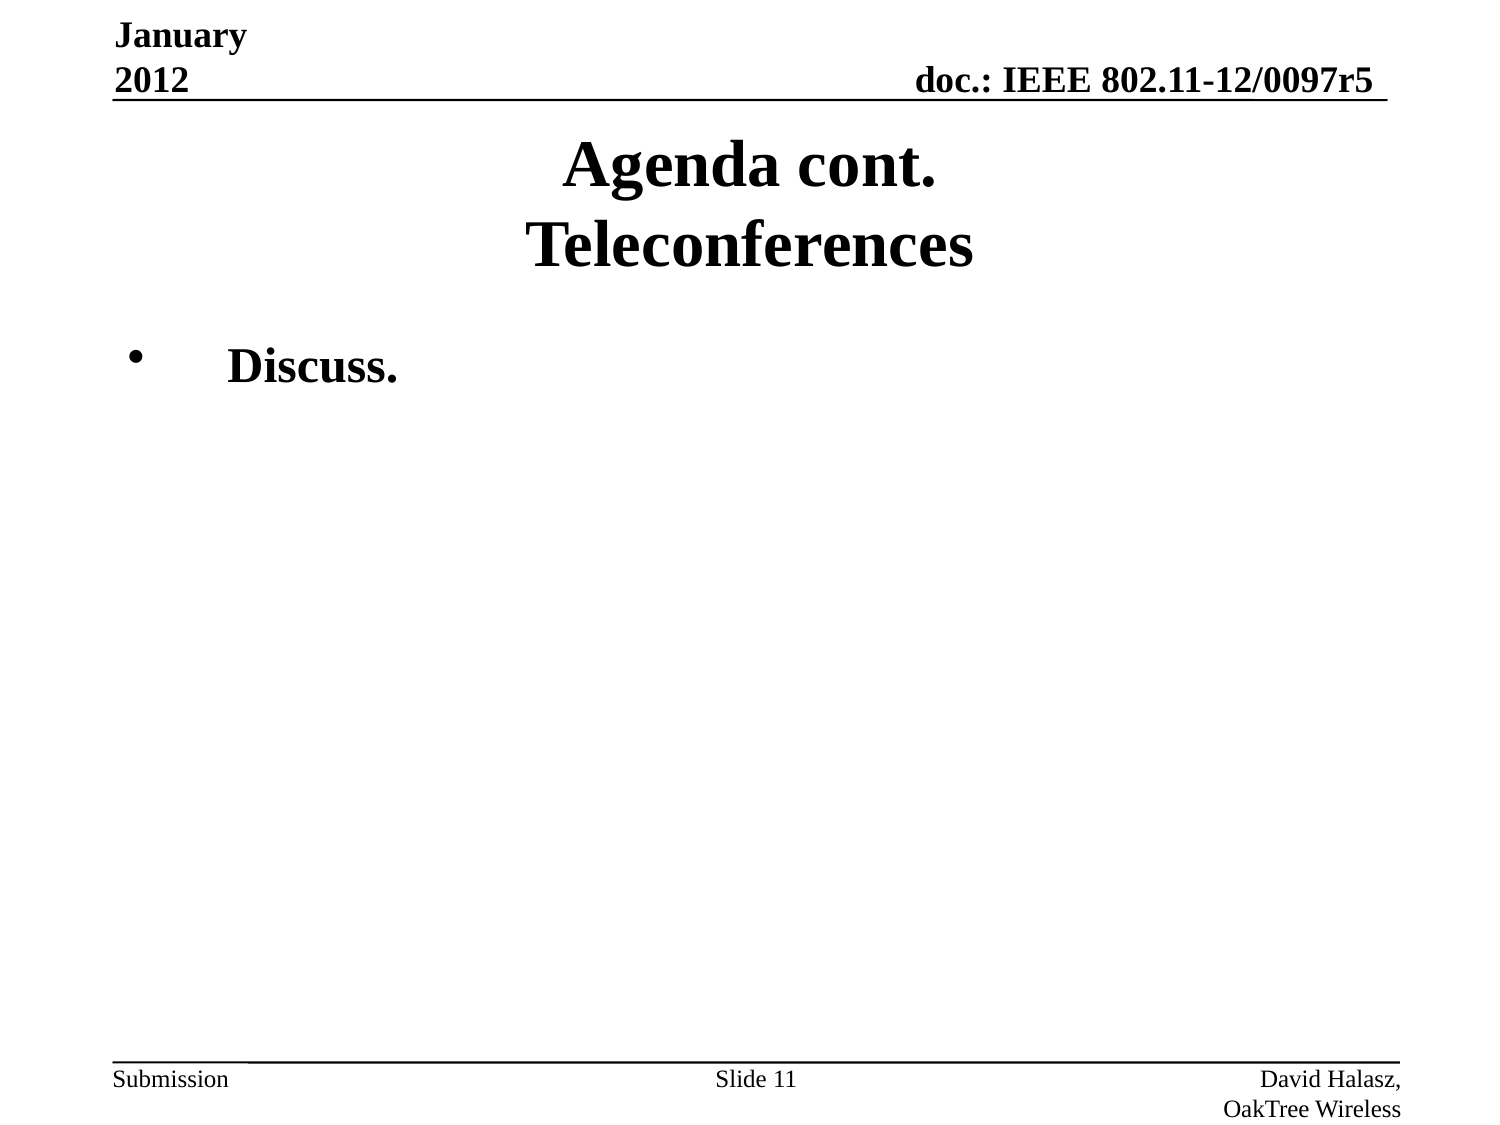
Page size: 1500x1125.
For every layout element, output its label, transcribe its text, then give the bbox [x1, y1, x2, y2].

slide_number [114, 54, 333, 101]
slide_number Slide 11 [712, 1061, 800, 1093]
list Discuss. [112, 324, 1388, 1001]
footer David Halasz, OakTree Wireless [1185, 1061, 1402, 1093]
title Agenda cont. Teleconferences [112, 112, 1388, 288]
